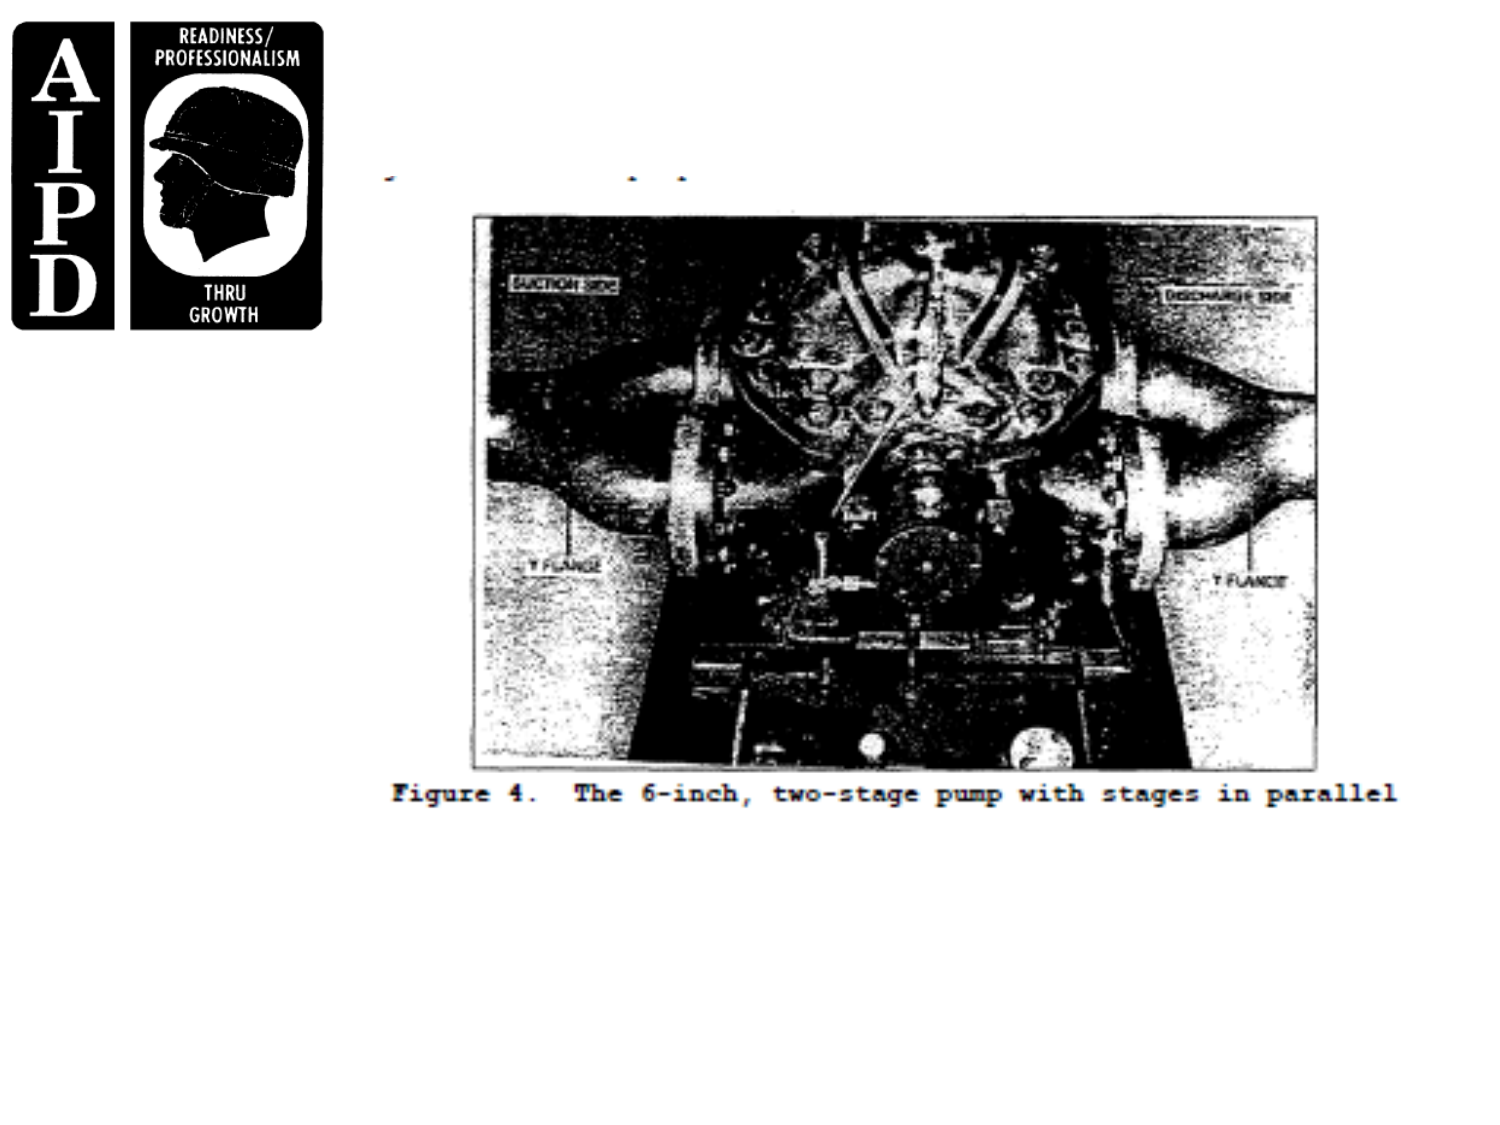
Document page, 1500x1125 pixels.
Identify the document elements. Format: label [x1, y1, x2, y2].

picture [0, 12, 1462, 852]
